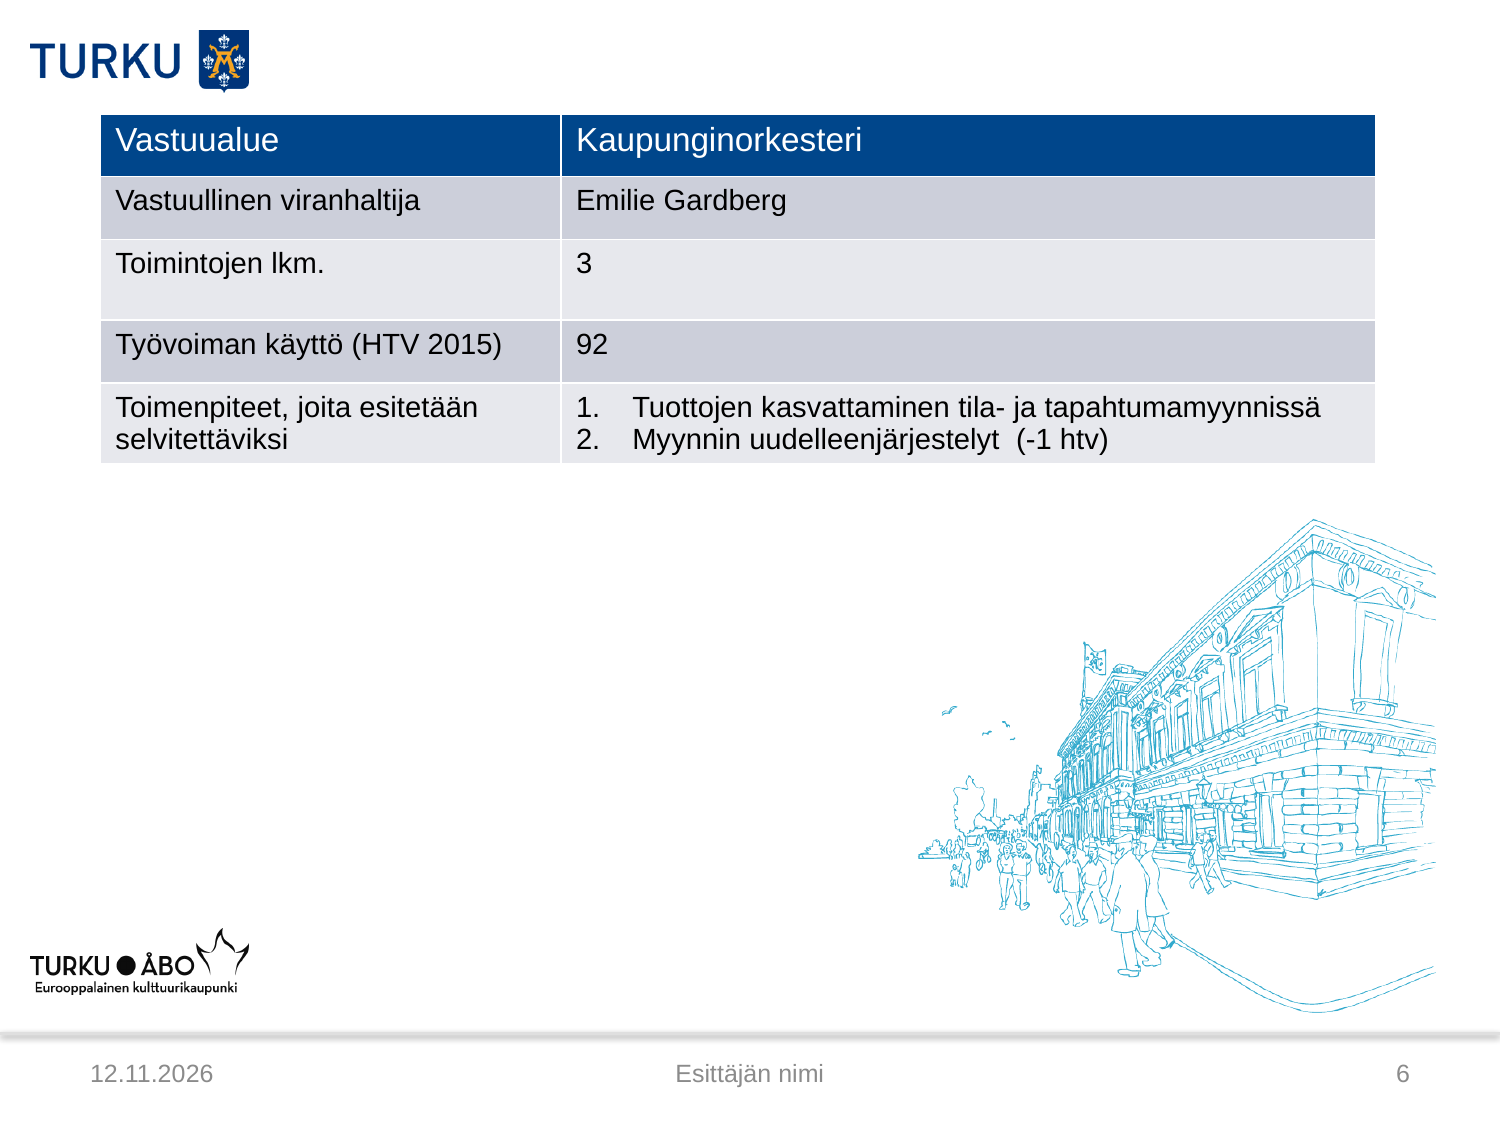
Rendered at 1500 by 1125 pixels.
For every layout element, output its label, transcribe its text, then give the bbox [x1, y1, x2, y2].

picture [30, 928, 249, 995]
table_cell Toimenpiteet, joita esitetään selvitettäviksi [101, 384, 560, 463]
footer Esittäjän nimi [512, 1042, 988, 1103]
picture [30, 30, 249, 93]
table_cell Tuottojen kasvattaminen tila- ja tapahtumamyynnissä Myynnin uudelleenjärjestelyt (-1 htv) [562, 384, 1375, 463]
table_header Vastuualue [101, 115, 560, 176]
slide_number 6 [1074, 1042, 1425, 1103]
table_cell 3 [562, 240, 1375, 319]
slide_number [75, 1042, 425, 1103]
table_cell Työvoiman käyttö (HTV 2015) [101, 321, 560, 382]
table_cell Emilie Gardberg [562, 177, 1375, 239]
table_header Kaupunginorkesteri [562, 115, 1375, 176]
table_cell Toimintojen lkm. [101, 240, 560, 319]
table_cell 92 [562, 321, 1375, 382]
table_cell Vastuullinen viranhaltija [101, 177, 560, 239]
picture [608, 462, 1436, 1032]
